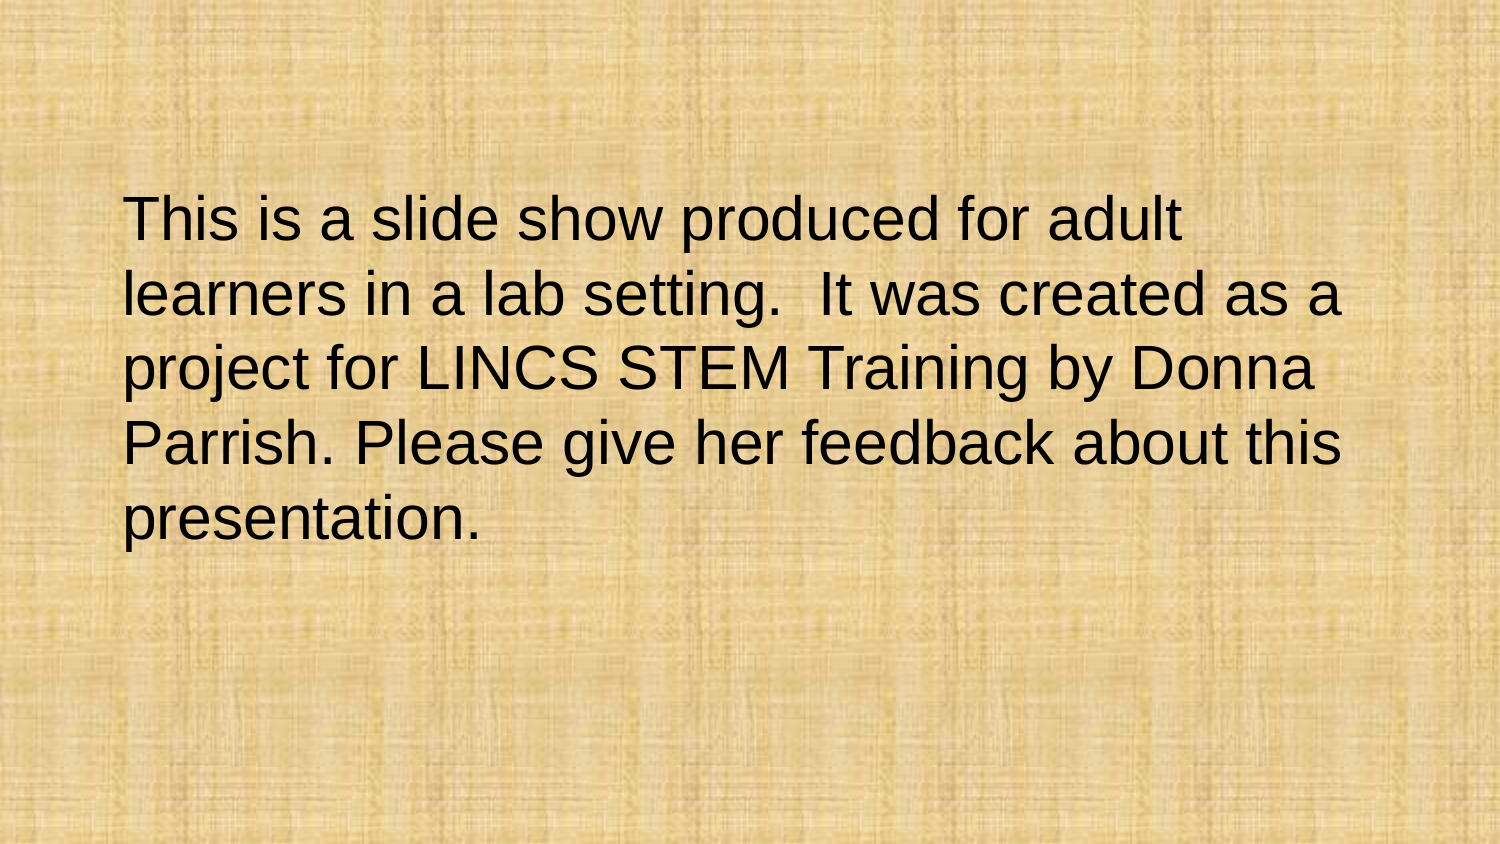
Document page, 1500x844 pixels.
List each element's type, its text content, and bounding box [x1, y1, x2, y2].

text_box This is a slide show produced for adult learners in a lab setting. It was created as a project for LINCS STEM Training by Donna Parrish. Please give her feedback about this presentation. [107, 162, 1408, 620]
picture [0, 0, 1500, 844]
